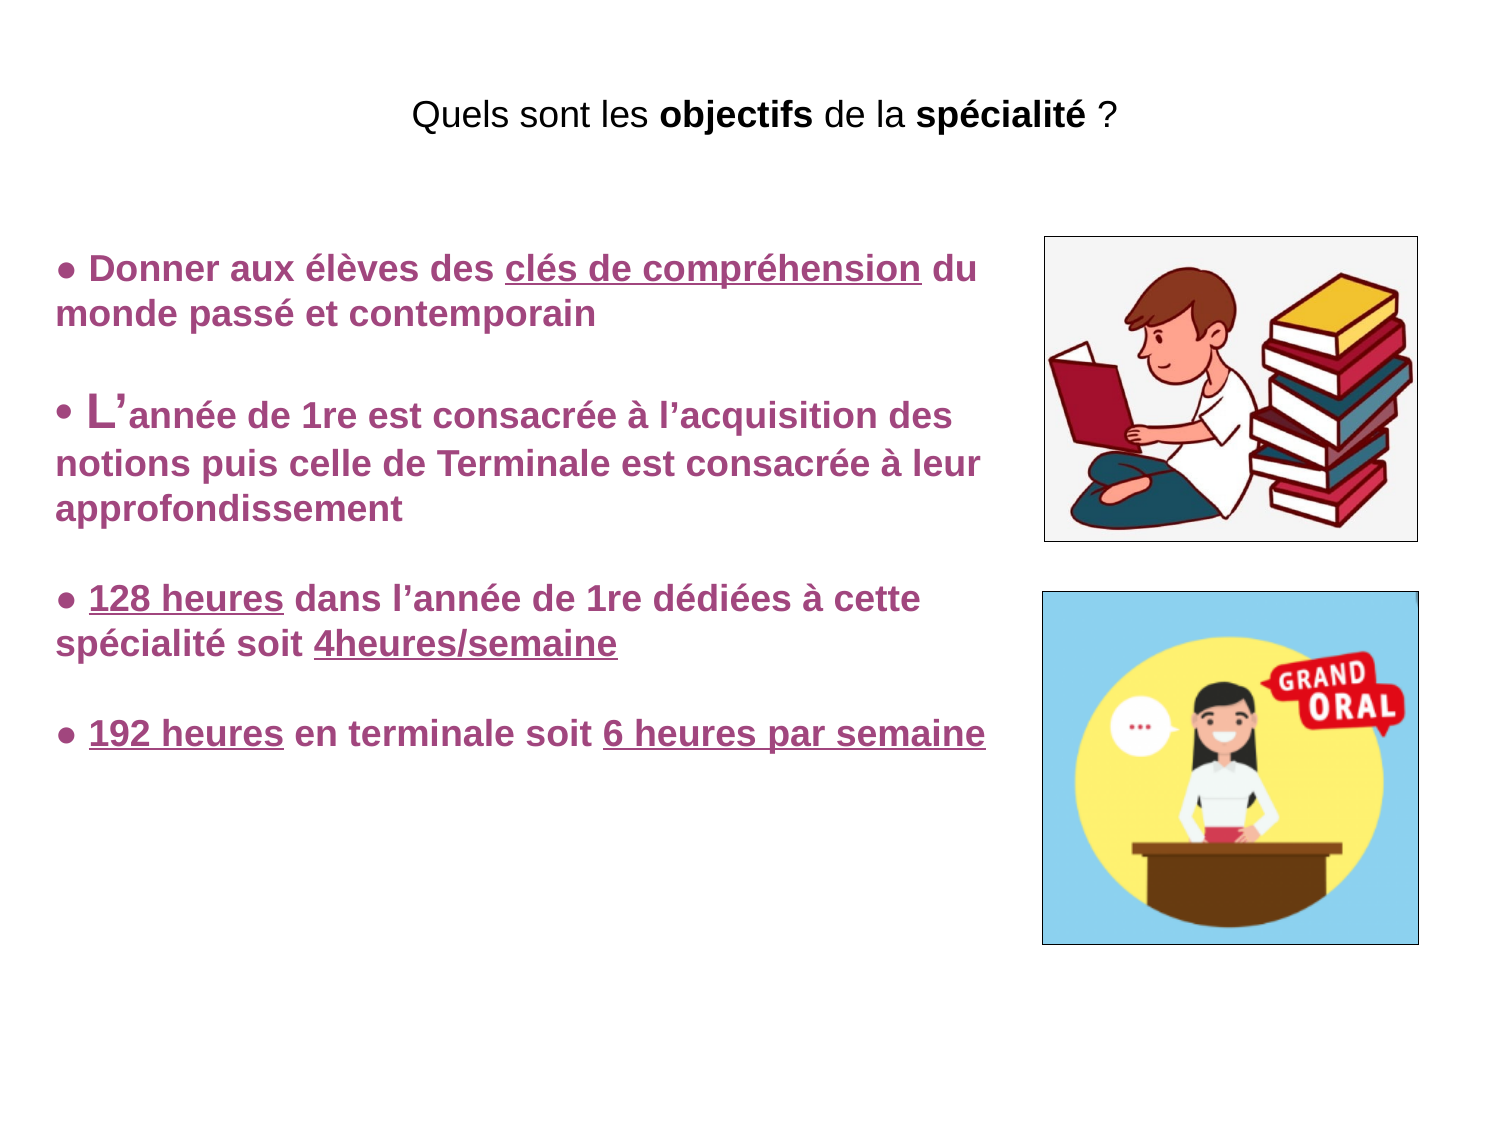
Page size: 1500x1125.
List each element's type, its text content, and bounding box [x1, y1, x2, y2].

text_box Quels sont les objectifs de la spécialité ? [366, 82, 1164, 140]
picture [1043, 235, 1418, 542]
text_box ● Donner aux élèves des clés de compréhension du monde passé et contemporain • L’année de 1re est consacrée à l’acquisition des notions puis celle de Terminale est consacrée à leur approfondissement ● 128 heures dans l’année de 1re dédiées à cette spécialité soit 4heures/semaine ● 192 heures en terminale soit 6 heures par semaine [40, 146, 1454, 581]
picture [1042, 591, 1420, 945]
